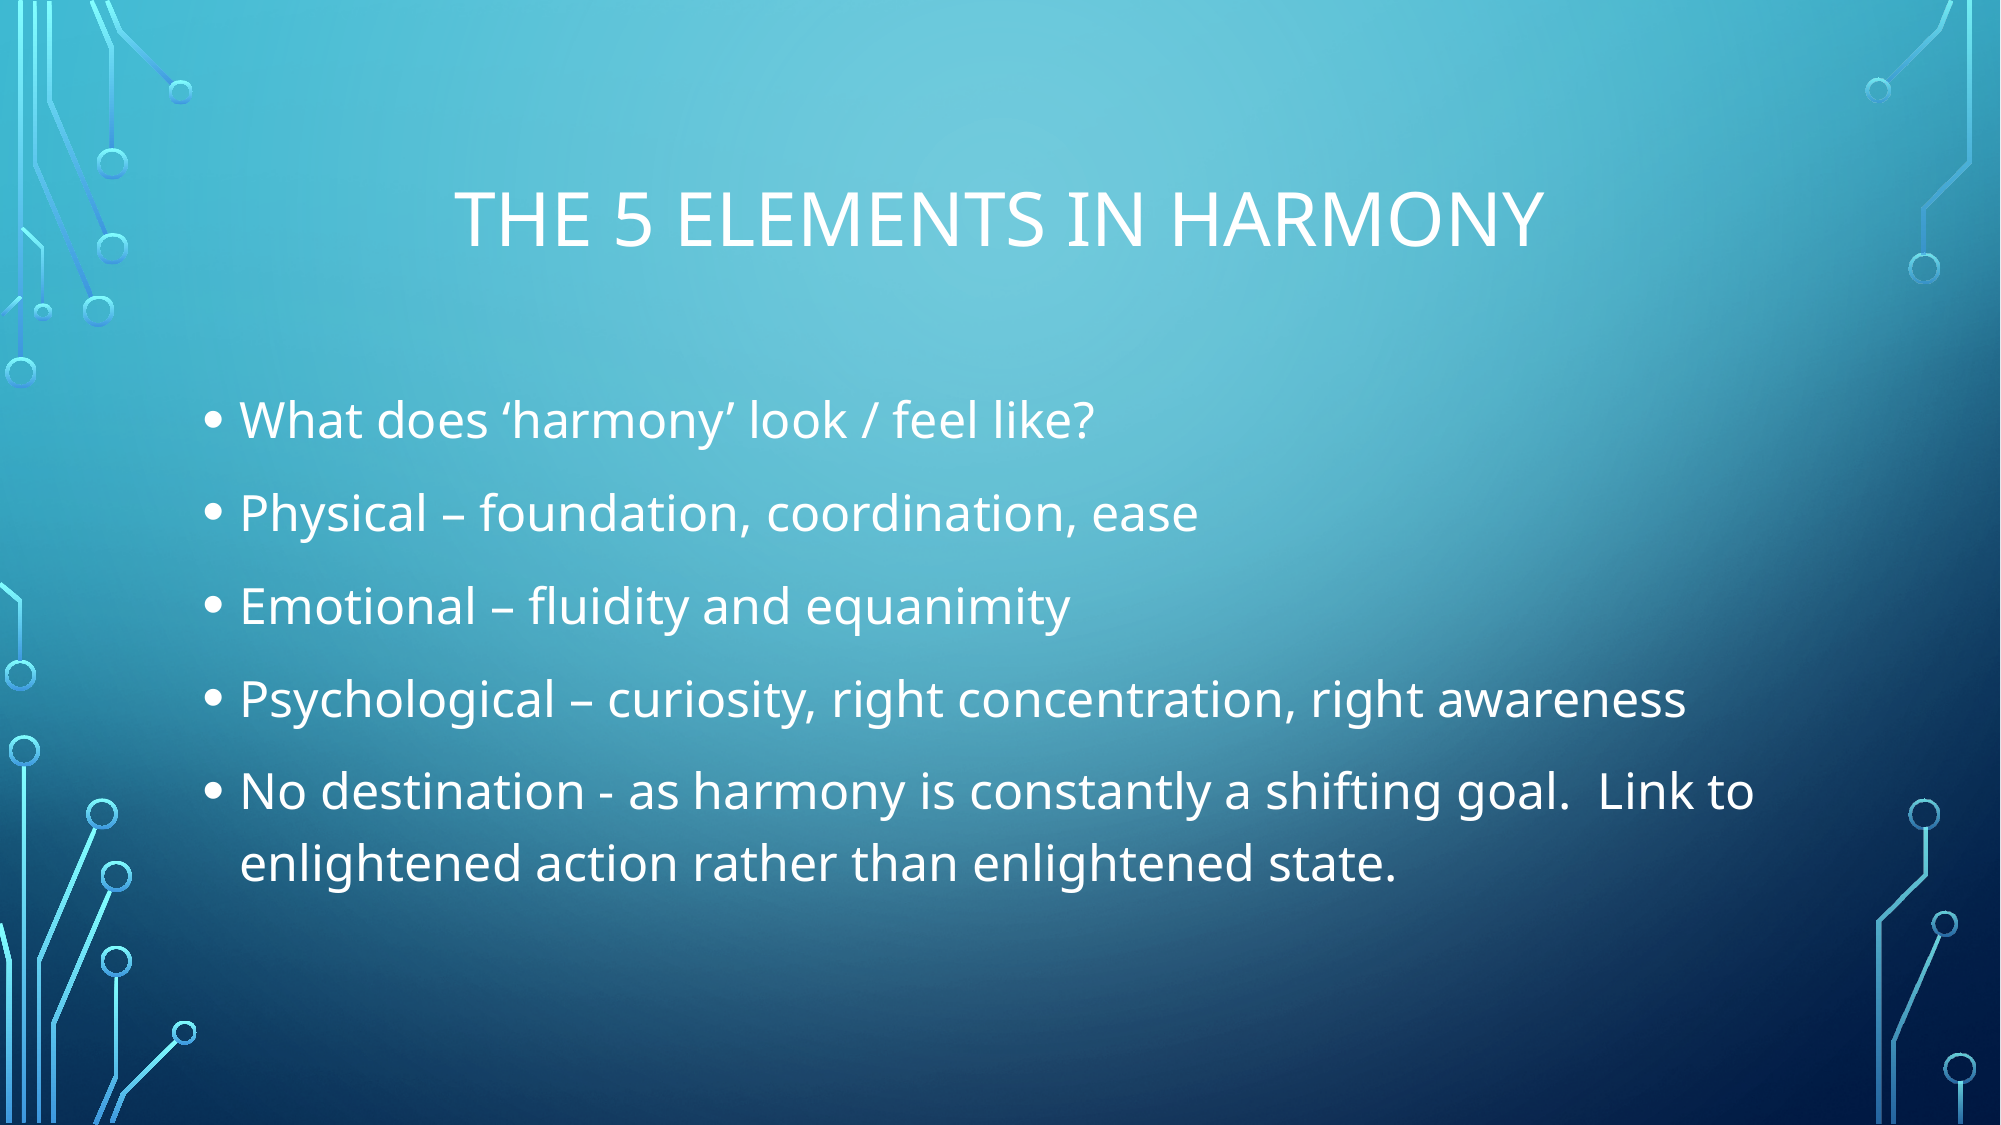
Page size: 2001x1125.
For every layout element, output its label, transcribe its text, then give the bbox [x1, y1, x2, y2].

title The 5 elements in harmony [187, 101, 1813, 344]
list What does ‘harmony’ look / feel like? Physical – foundation, coordination, ease Emotional – fluidity and equanimity Psychological – curiosity, right concentration, right awareness No destination - as harmony is constantly a shifting goal. Link to enlightened action rather than enlightened state. [187, 369, 1813, 950]
